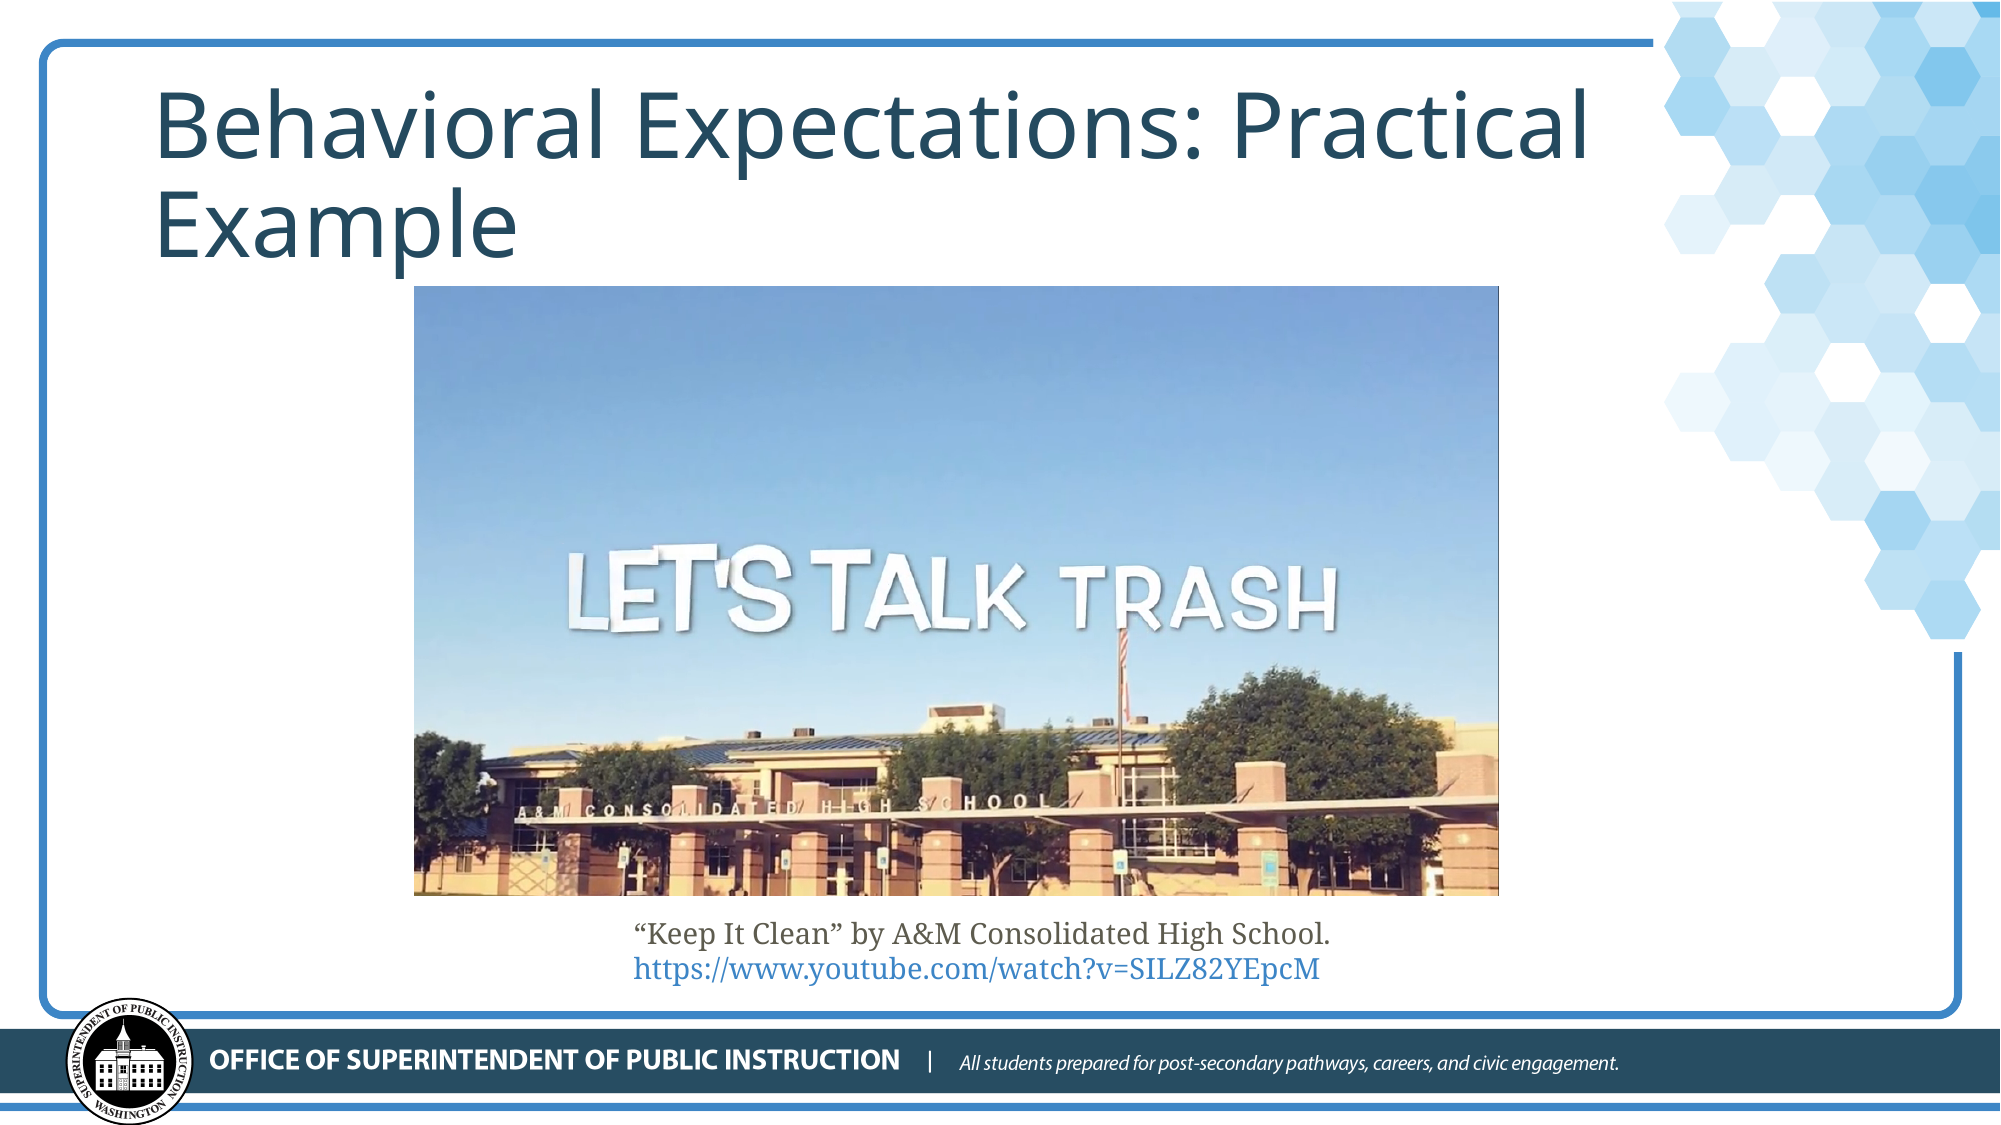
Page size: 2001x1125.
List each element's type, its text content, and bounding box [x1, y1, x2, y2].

title Behavioral Expectations: Practical Example [137, 69, 1863, 287]
picture [0, 0, 2000, 1125]
text_box “Keep It Clean” by A&M Consolidated High School. https://www.youtube.com/watch?v=SILZ82YEpcM [618, 908, 1354, 998]
